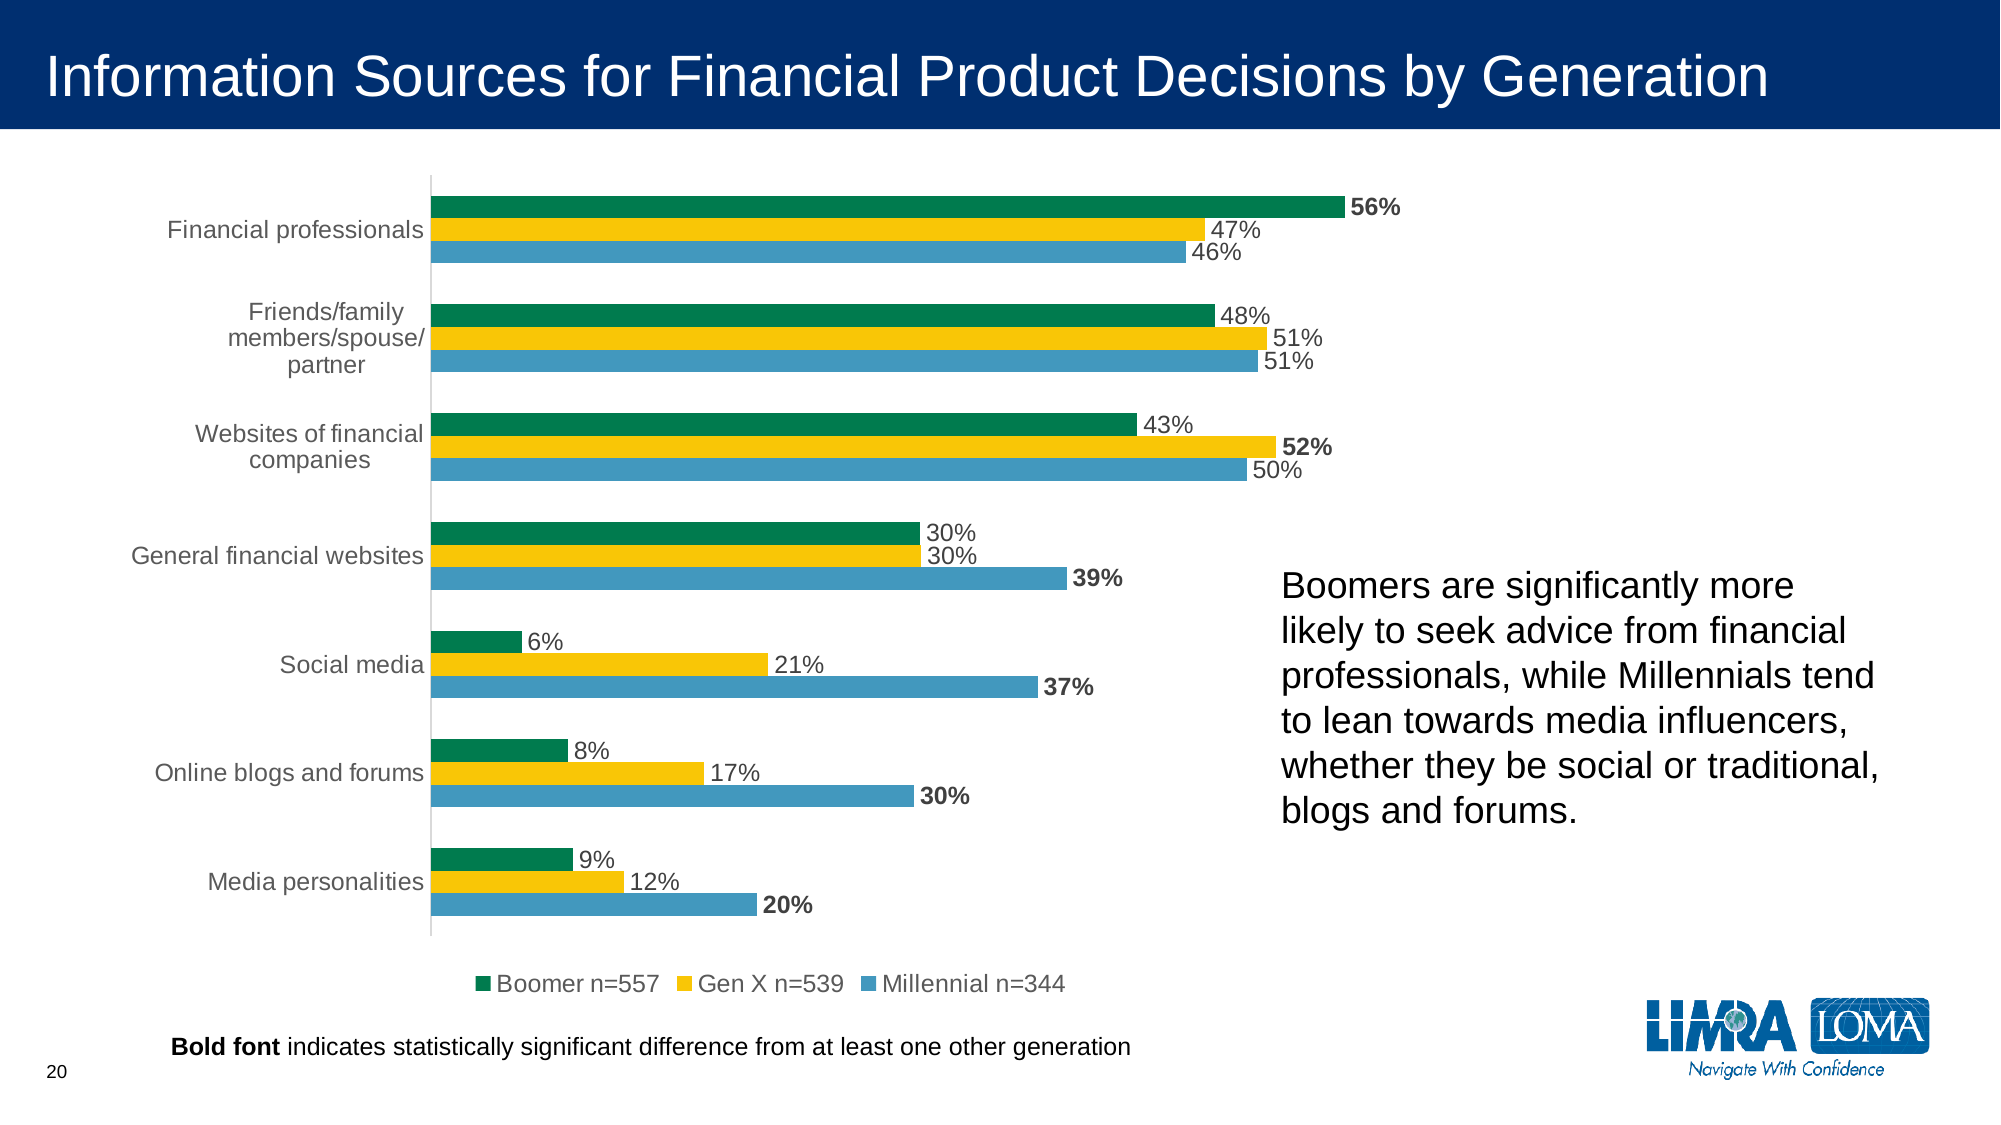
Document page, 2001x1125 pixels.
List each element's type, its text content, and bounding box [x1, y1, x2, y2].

title Information Sources for Financial Product Decisions by Generation [0, 0, 2000, 146]
picture [1644, 995, 1932, 1081]
text_box Boomers are significantly more likely to seek advice from financial professionals, while Millennials tend to lean towards media influencers, whether they be social or traditional, blogs and forums. [1443, 553, 1918, 839]
chart [104, 158, 1438, 1004]
slide_number 20 [31, 1052, 105, 1112]
text_box Bold font indicates statistically significant difference from at least one other generation [156, 1023, 1149, 1069]
